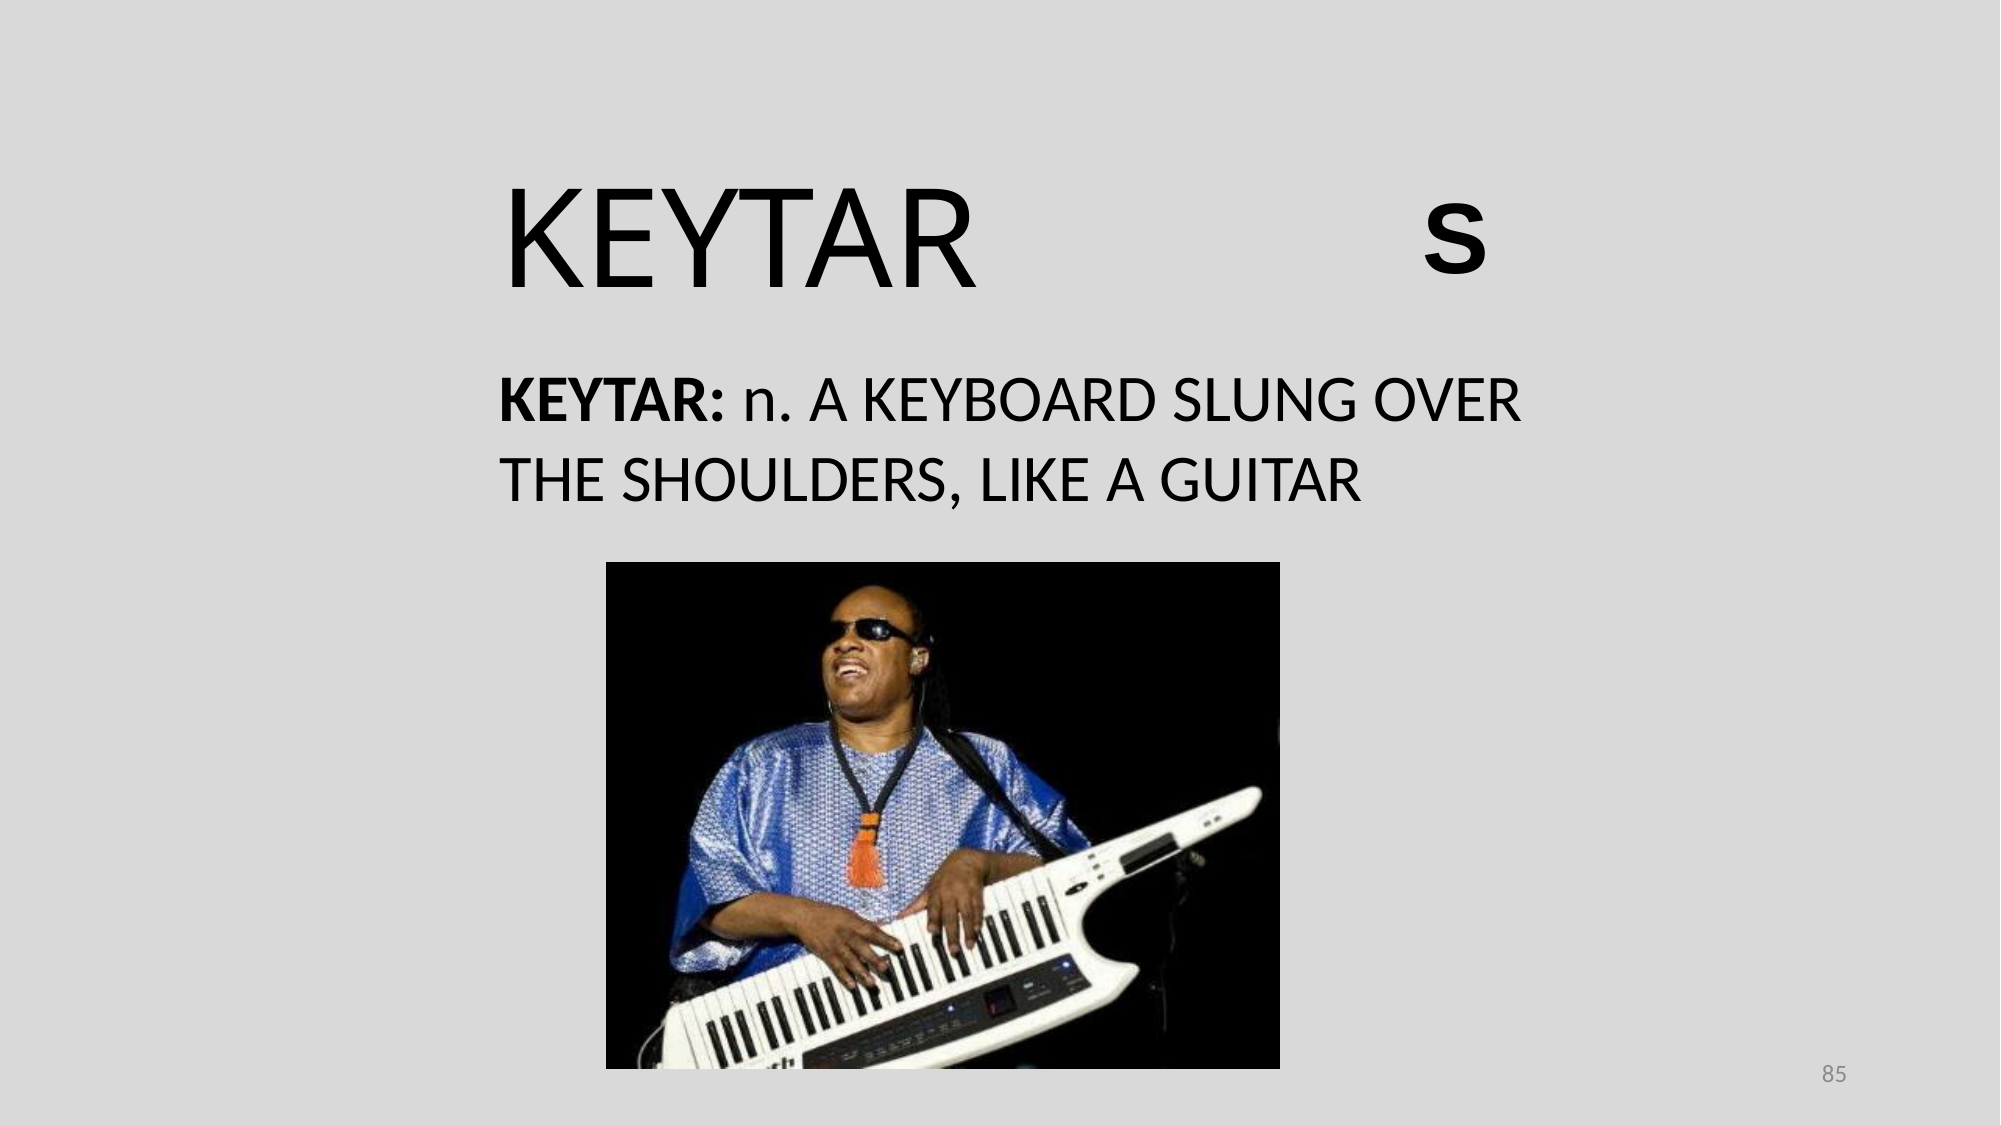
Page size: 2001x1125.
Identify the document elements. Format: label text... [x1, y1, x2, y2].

text_box KEYTAR [484, 143, 1485, 323]
slide_number 85 [1412, 1042, 1863, 1103]
picture [606, 562, 1280, 1069]
text_box KEYTAR: n. A KEYBOARD SLUNG OVER THE SHOULDERS, LIKE A GUITAR [484, 347, 1584, 523]
text_box S [1407, 165, 1561, 301]
